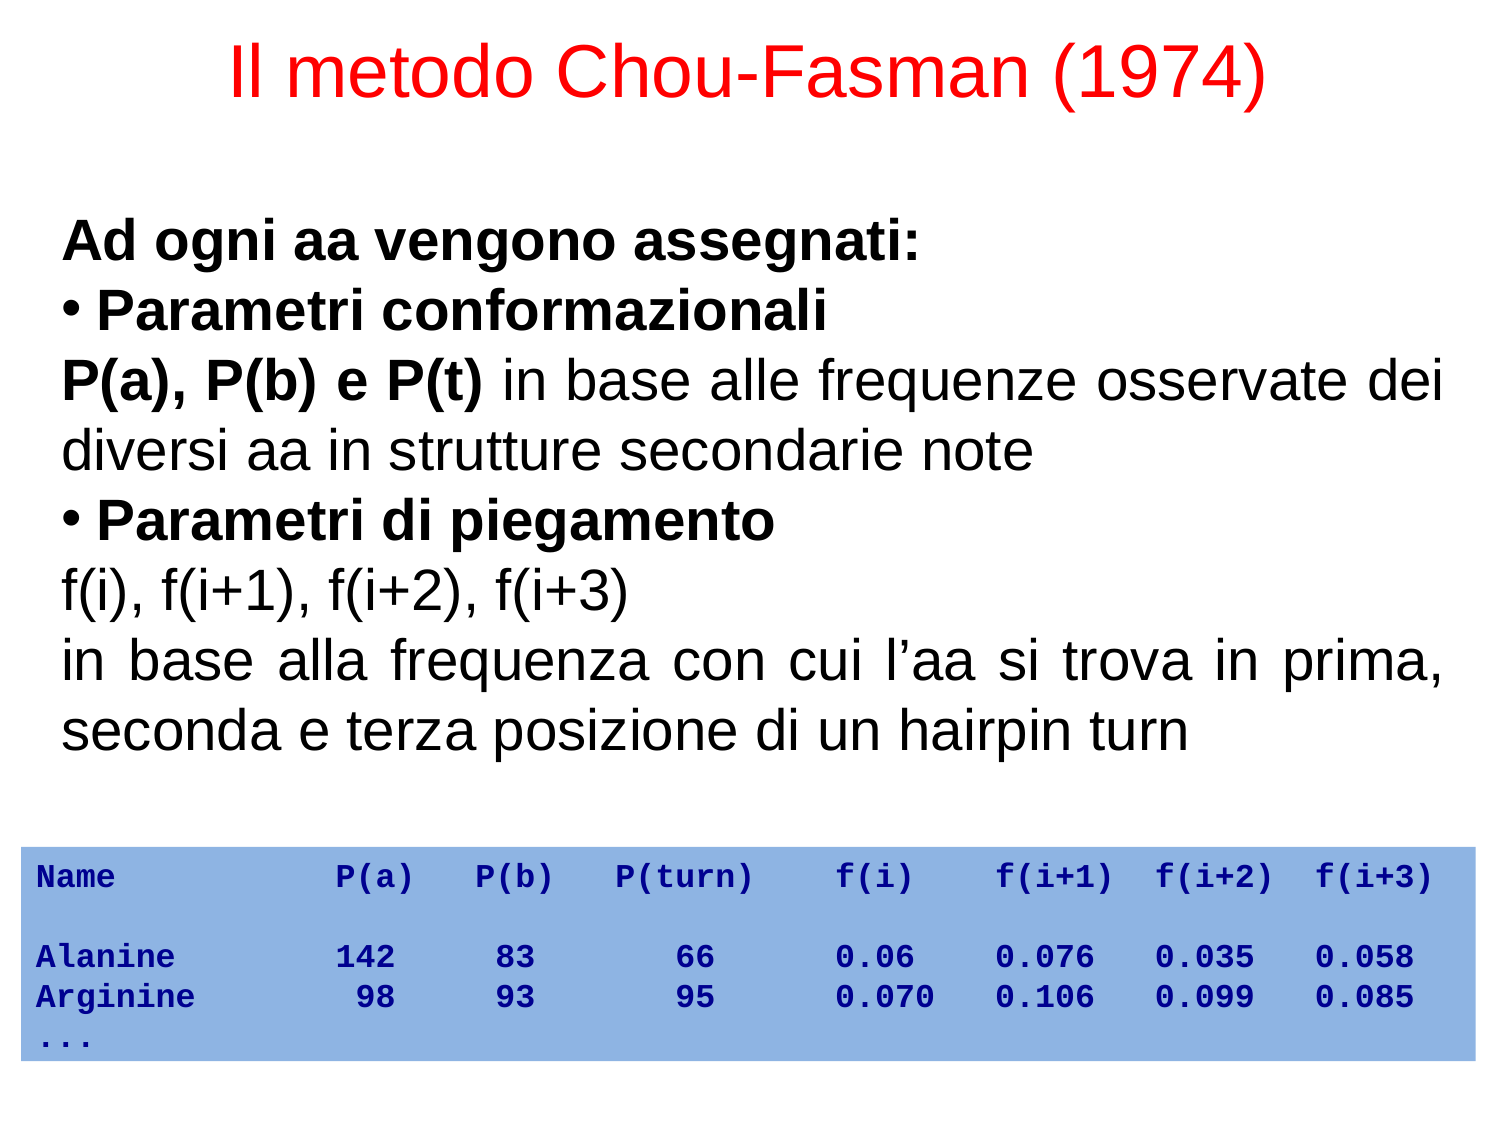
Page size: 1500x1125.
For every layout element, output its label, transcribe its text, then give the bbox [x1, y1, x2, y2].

text_box Name P(a) P(b) P(turn) f(i) f(i+1) f(i+2) f(i+3) Alanine 142 83 66 0.06 0.076 0.035 0.058 Arginine 98 93 95 0.070 0.106 0.099 0.085 ... [21, 846, 1476, 1062]
text_box Ad ogni aa vengono assegnati: Parametri conformazionali P(a), P(b) e P(t) in base alle frequenze osservate dei diversi aa in strutture secondarie note Parametri di piegamento f(i), f(i+1), f(i+2), f(i+3) in base alla frequenza con cui l’aa si trova in prima, seconda e terza posizione di un hairpin turn [46, 195, 1462, 770]
text_box Il metodo Chou-Fasman (1974) [21, 15, 1476, 121]
